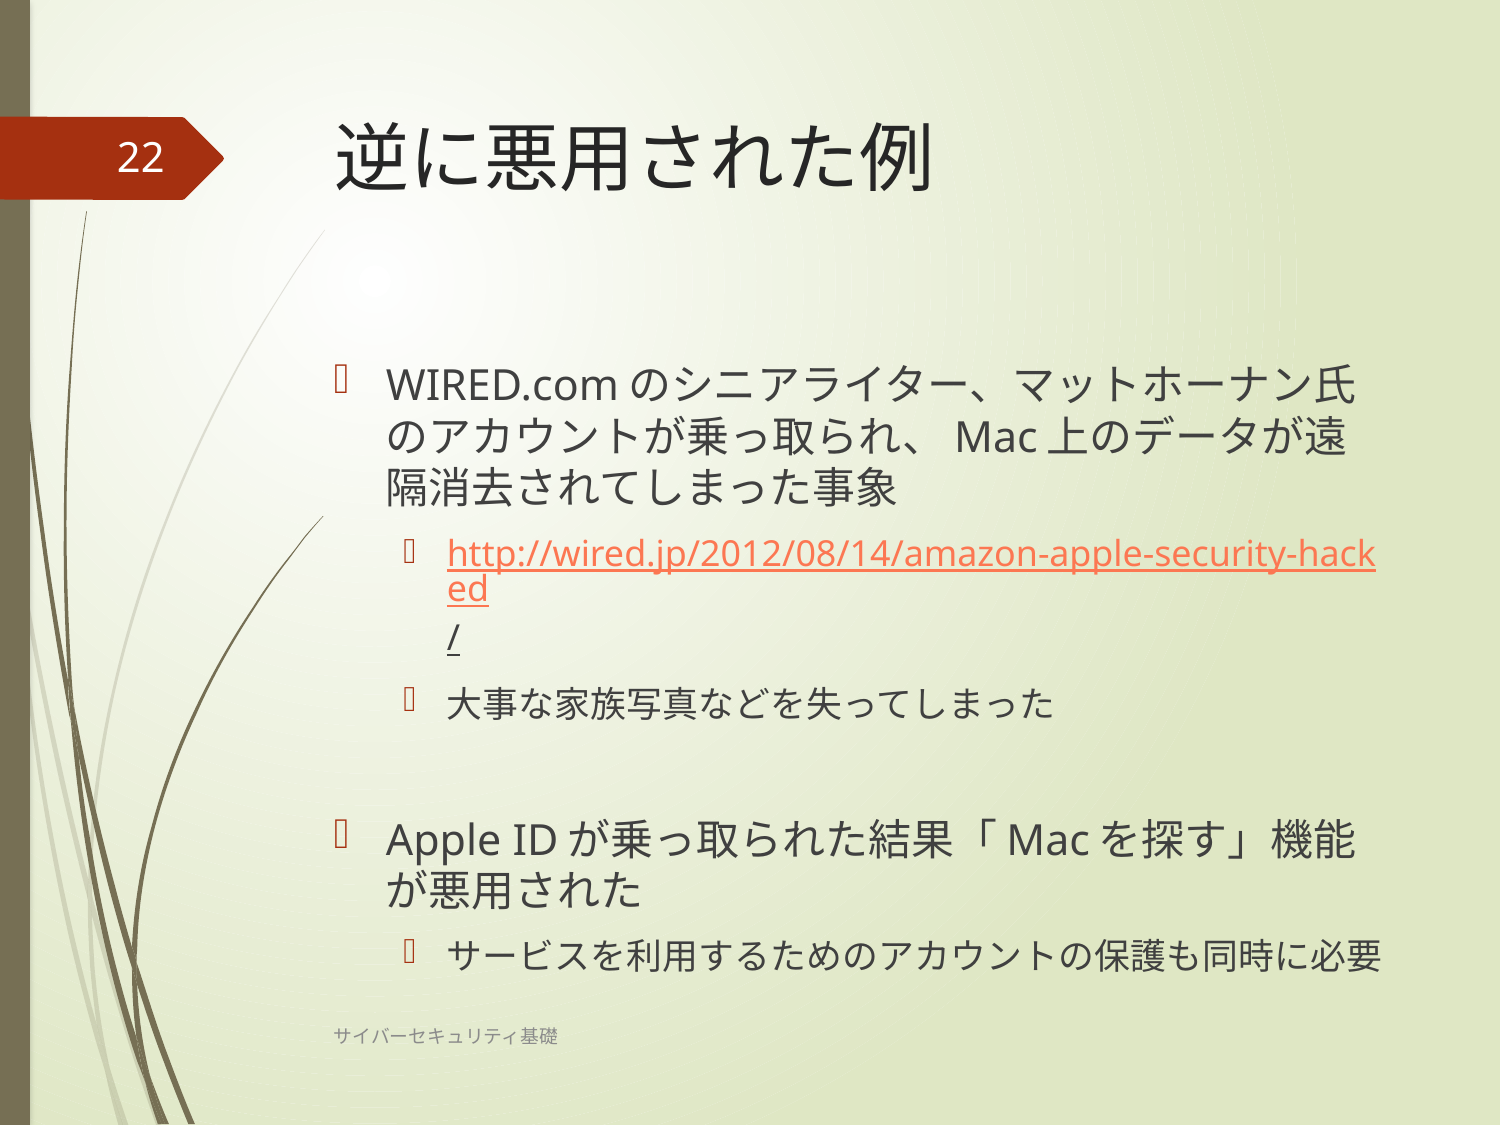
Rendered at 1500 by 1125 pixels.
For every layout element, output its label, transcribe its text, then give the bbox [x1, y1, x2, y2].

title 逆に悪用された例 [319, 102, 1400, 313]
slide_number 22 [83, 129, 180, 190]
footer サイバーセキュリティ基礎 [318, 1006, 1257, 1067]
list WIRED.comのシニアライター、マットホーナン氏のアカウントが乗っ取られ、Mac上のデータが遠隔消去されてしまった事象 http://wired.jp/2012/08/14/amazon-apple-security-hacked/ 大事な家族写真などを失ってしまった Apple IDが乗っ取られた結果「Macを探す」機能が悪用された サービスを利用するためのアカウントの保護も同時に必要 [318, 350, 1400, 970]
